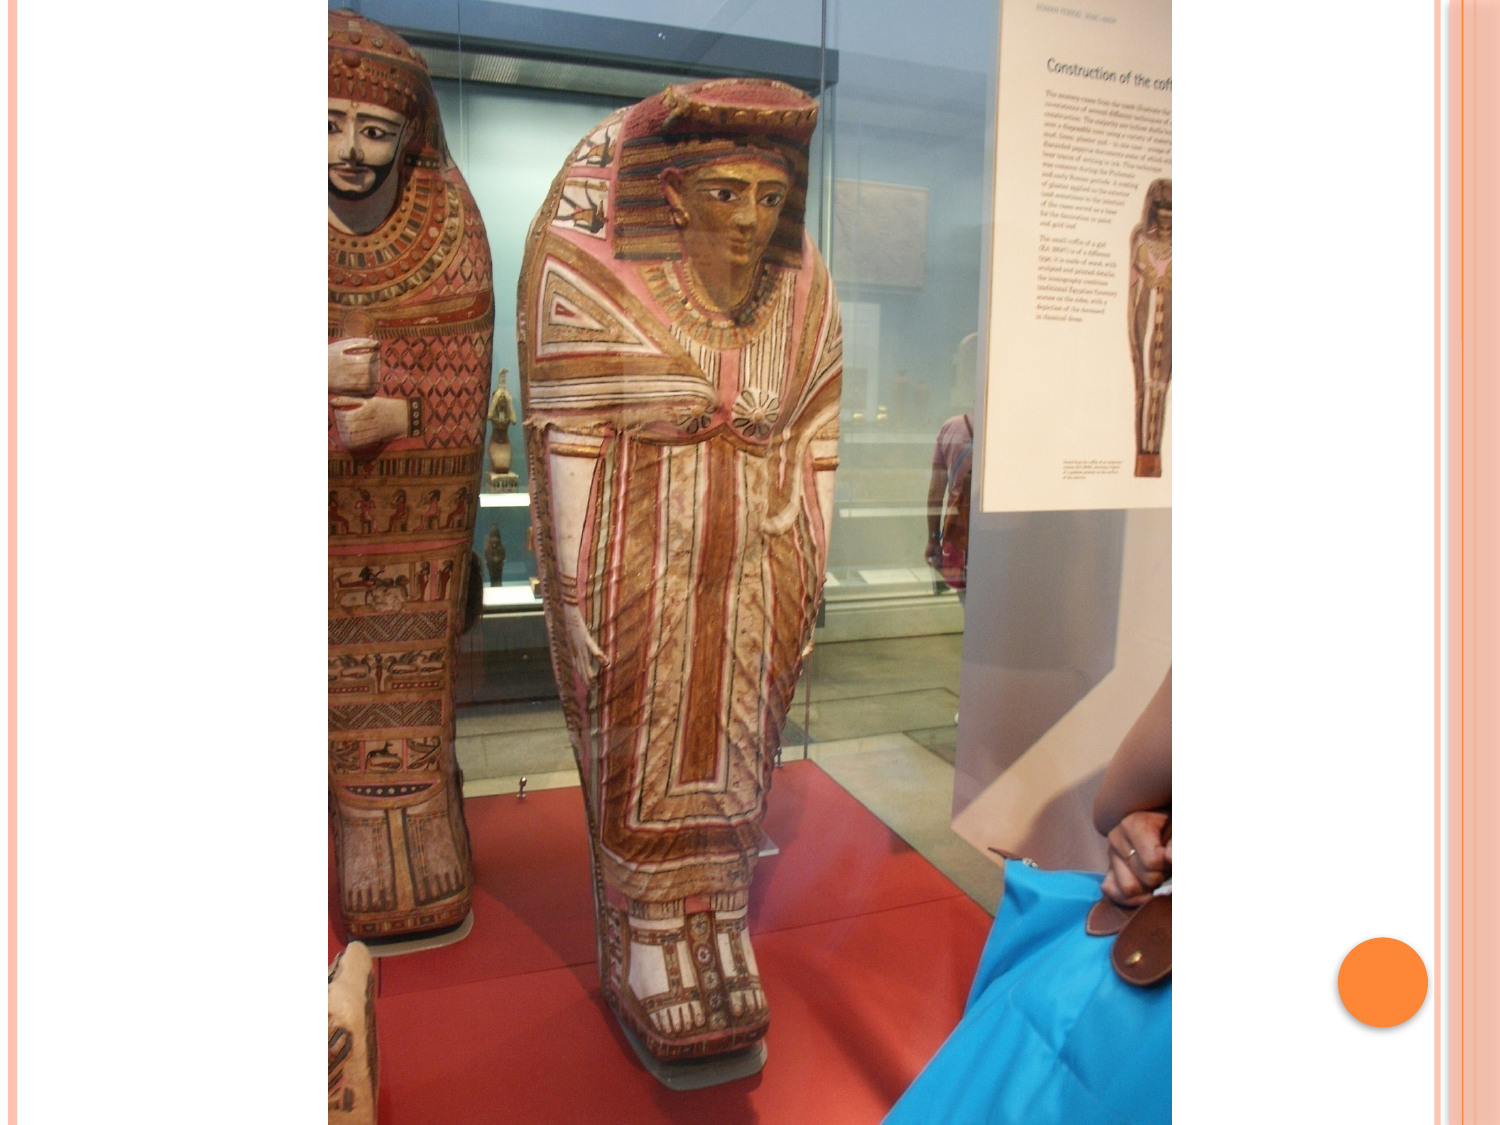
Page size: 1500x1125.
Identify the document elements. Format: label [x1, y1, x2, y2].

picture [327, 0, 1173, 1125]
picture [1162, 1090, 1173, 1101]
picture [1165, 1080, 1173, 1088]
